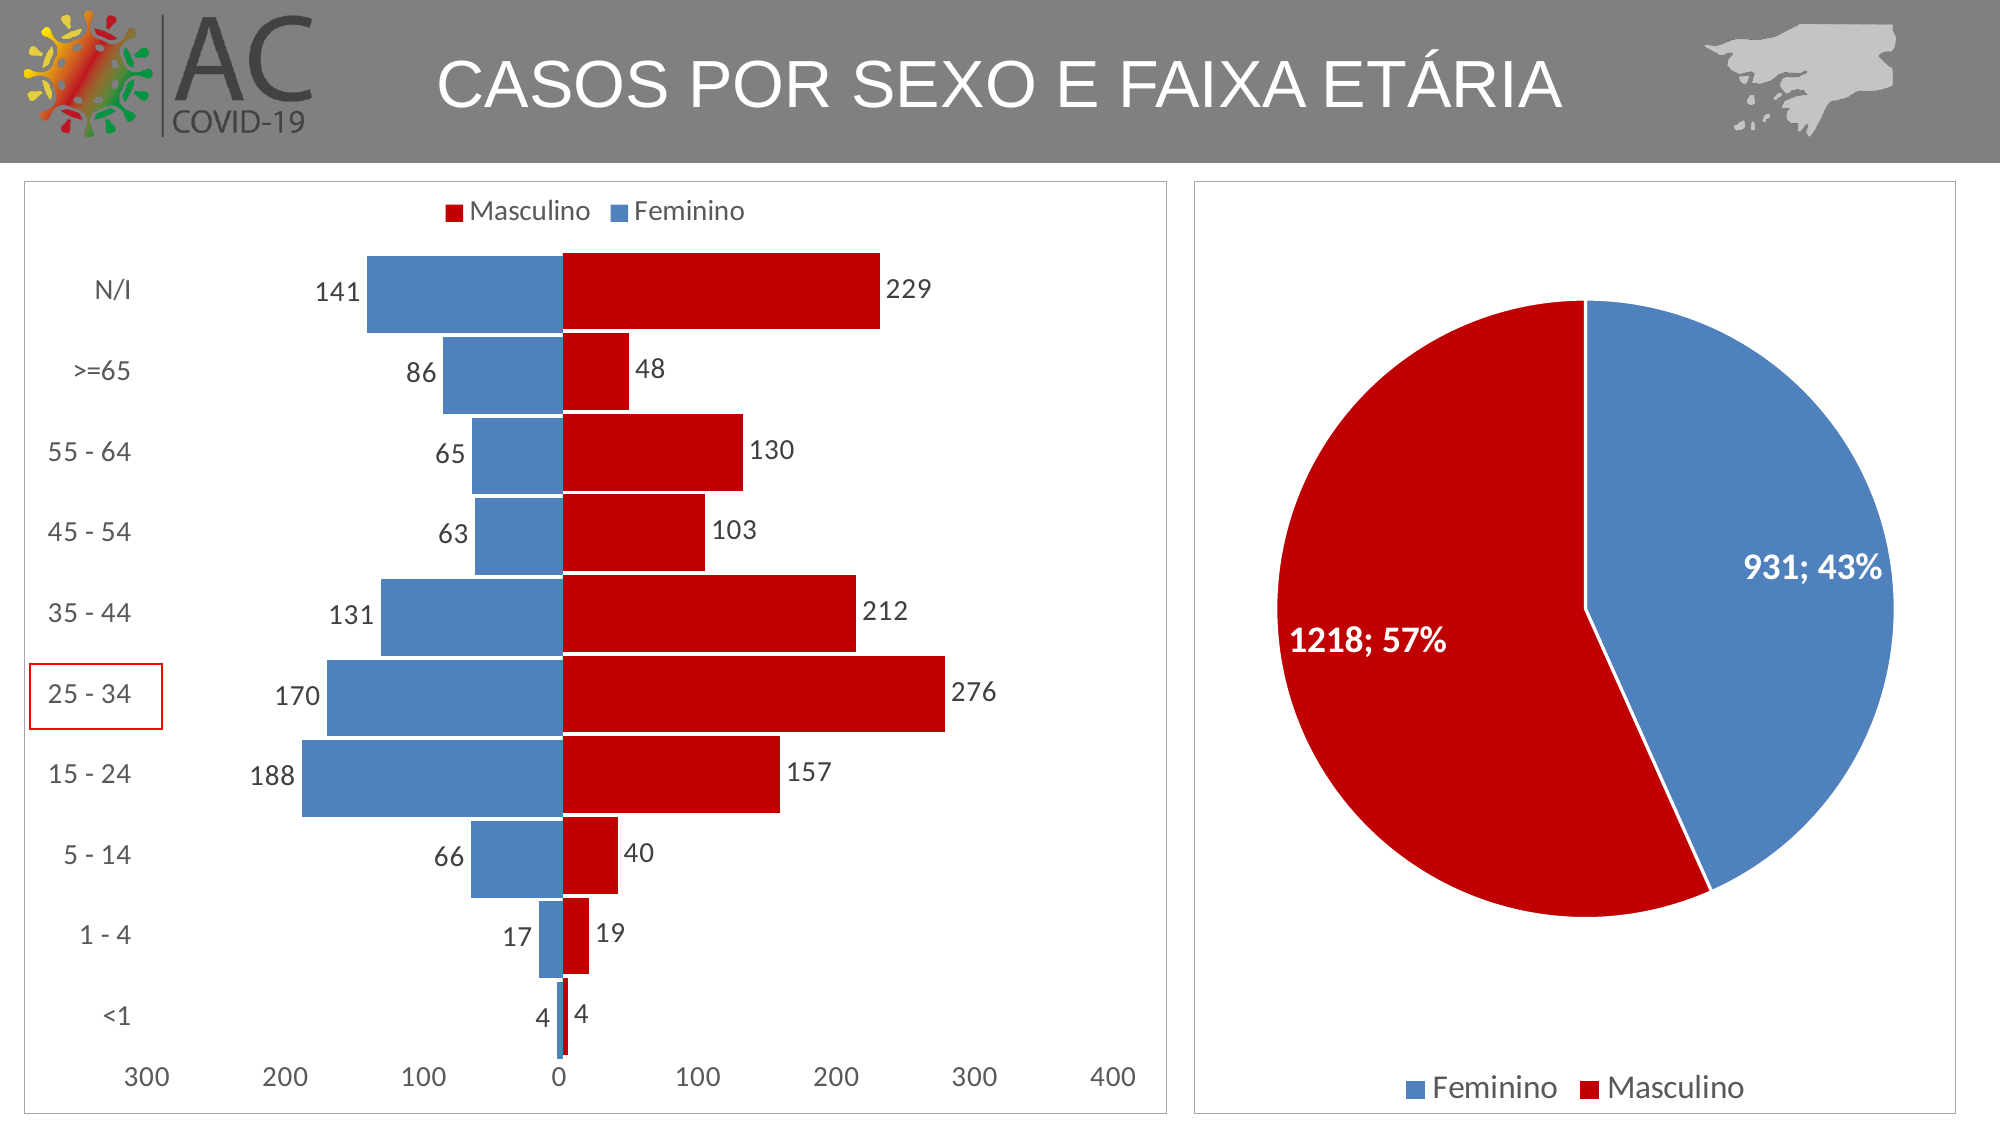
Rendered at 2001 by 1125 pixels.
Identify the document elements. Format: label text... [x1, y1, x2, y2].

picture [1703, 24, 1896, 137]
picture [24, 11, 312, 137]
chart [1194, 181, 1956, 1114]
text_box CASOS POR SEXO E FAIXA ETÁRIA [0, 0, 2000, 163]
chart [24, 181, 1167, 1114]
